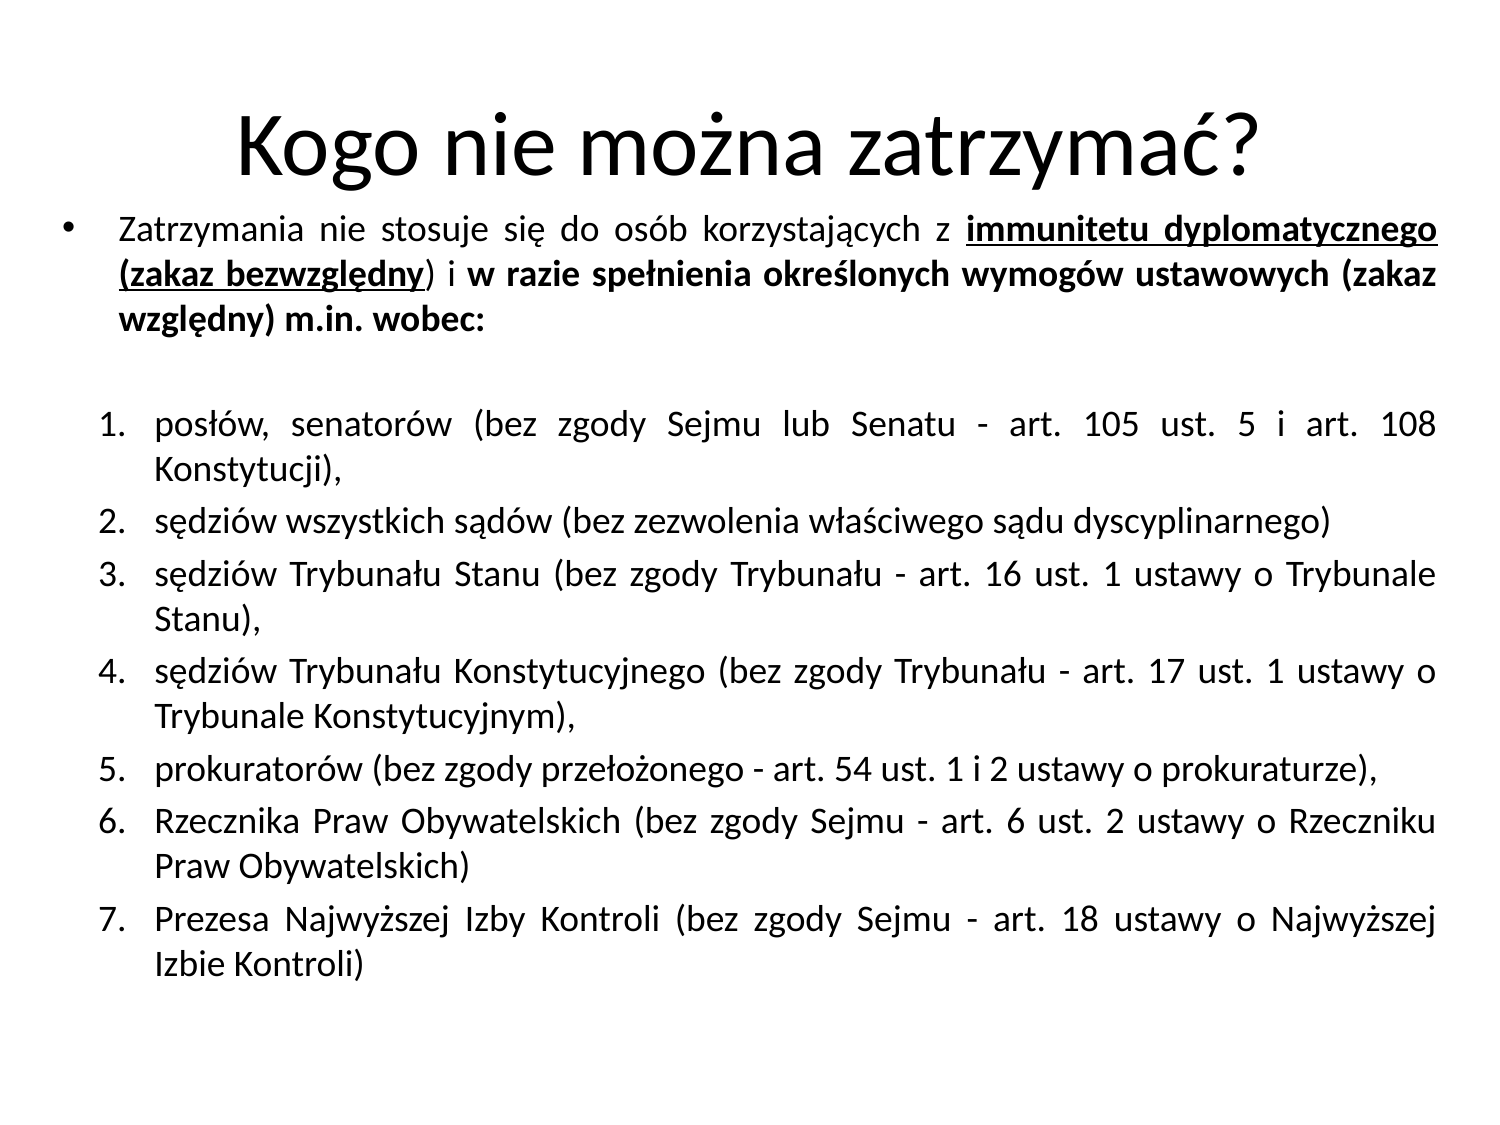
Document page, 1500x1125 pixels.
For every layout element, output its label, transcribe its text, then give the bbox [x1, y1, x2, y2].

title Kogo nie można zatrzymać? [75, 45, 1425, 196]
list Zatrzymania nie stosuje się do osób korzystających z immunitetu dyplomatycznego (zakaz bezwzględny) i w razie spełnienia określonych wymogów ustawowych (zakaz względny) m.in. wobec: posłów, senatorów (bez zgody Sejmu lub Senatu - art. 105 ust. 5 i art. 108 Konstytucji), sędziów wszystkich sądów (bez zezwolenia właściwego sądu dyscyplinarnego) sędziów Trybunału Stanu (bez zgody Trybunału - art. 16 ust. 1 ustawy o Trybunale Stanu), sędziów Trybunału Konstytucyjnego (bez zgody Trybunału - art. 17 ust. 1 ustawy o Trybunale Konstytucyjnym), prokuratorów (bez zgody przełożonego - art. 54 ust. 1 i 2 ustawy o prokuraturze), Rzecznika Praw Obywatelskich (bez zgody Sejmu - art. 6 ust. 2 ustawy o Rzeczniku Praw Obywatelskich) Prezesa Najwyższej Izby Kontroli (bez zgody Sejmu - art. 18 ustawy o Najwyższej Izbie Kontroli) [47, 196, 1453, 835]
